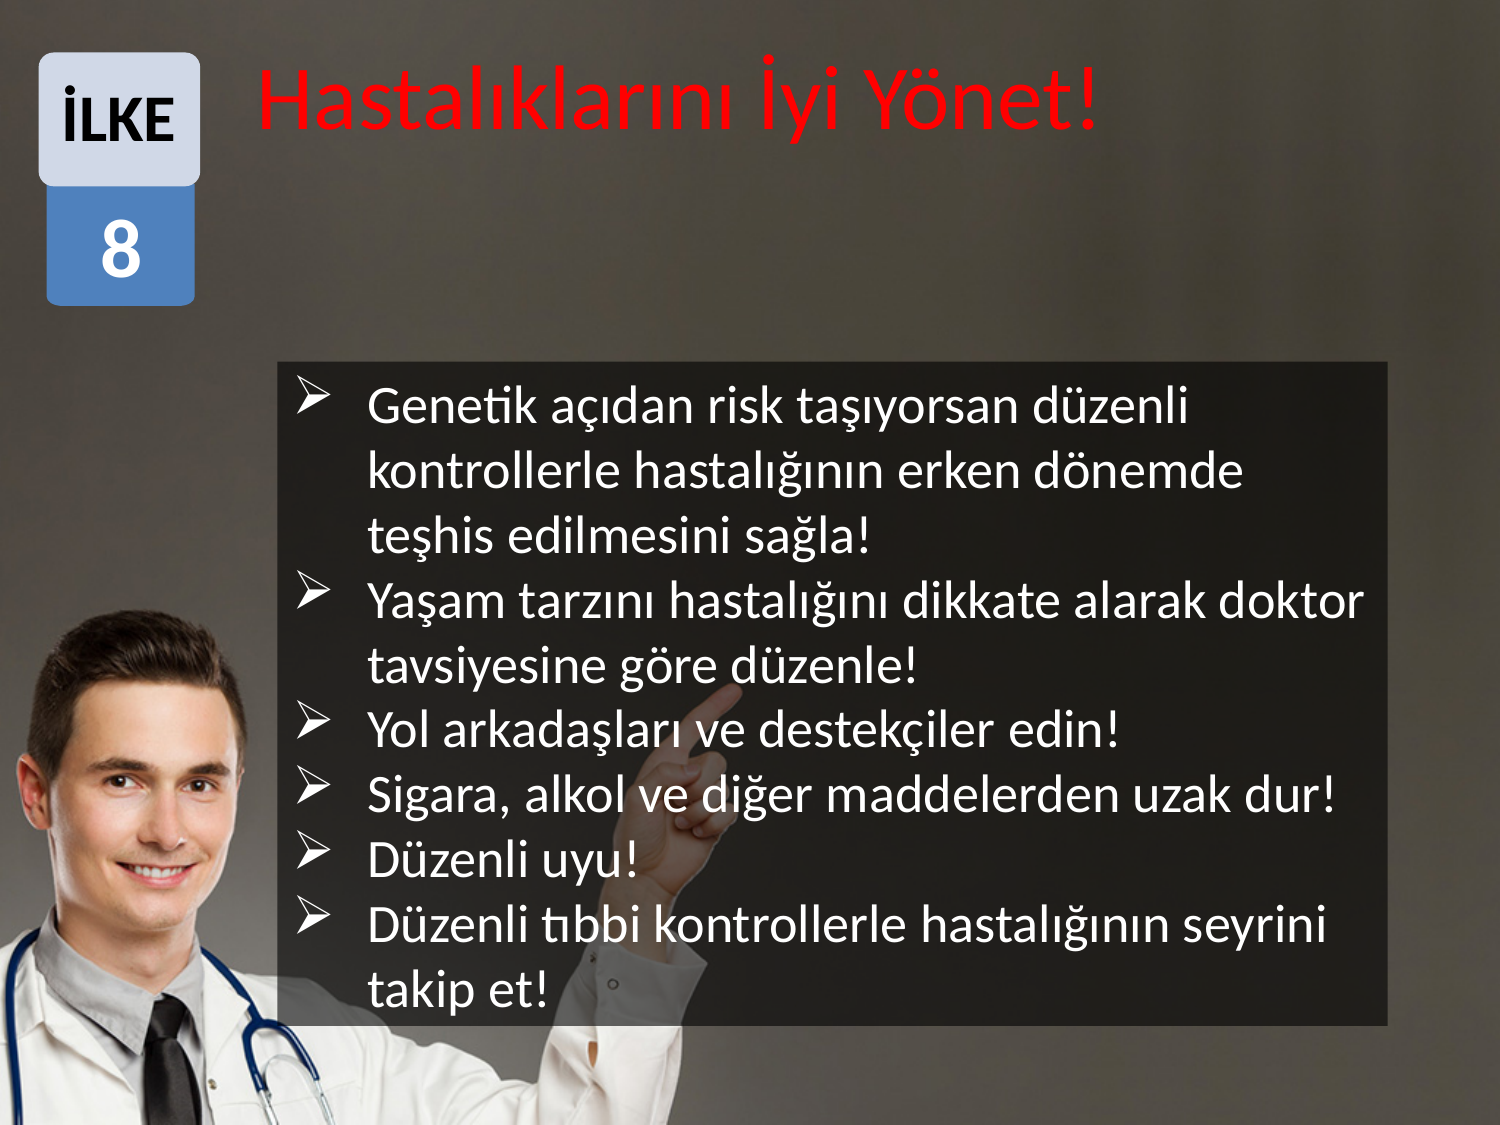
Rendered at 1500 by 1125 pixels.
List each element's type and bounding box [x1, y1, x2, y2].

text_box [40, 54, 199, 307]
picture [0, 0, 1500, 1125]
